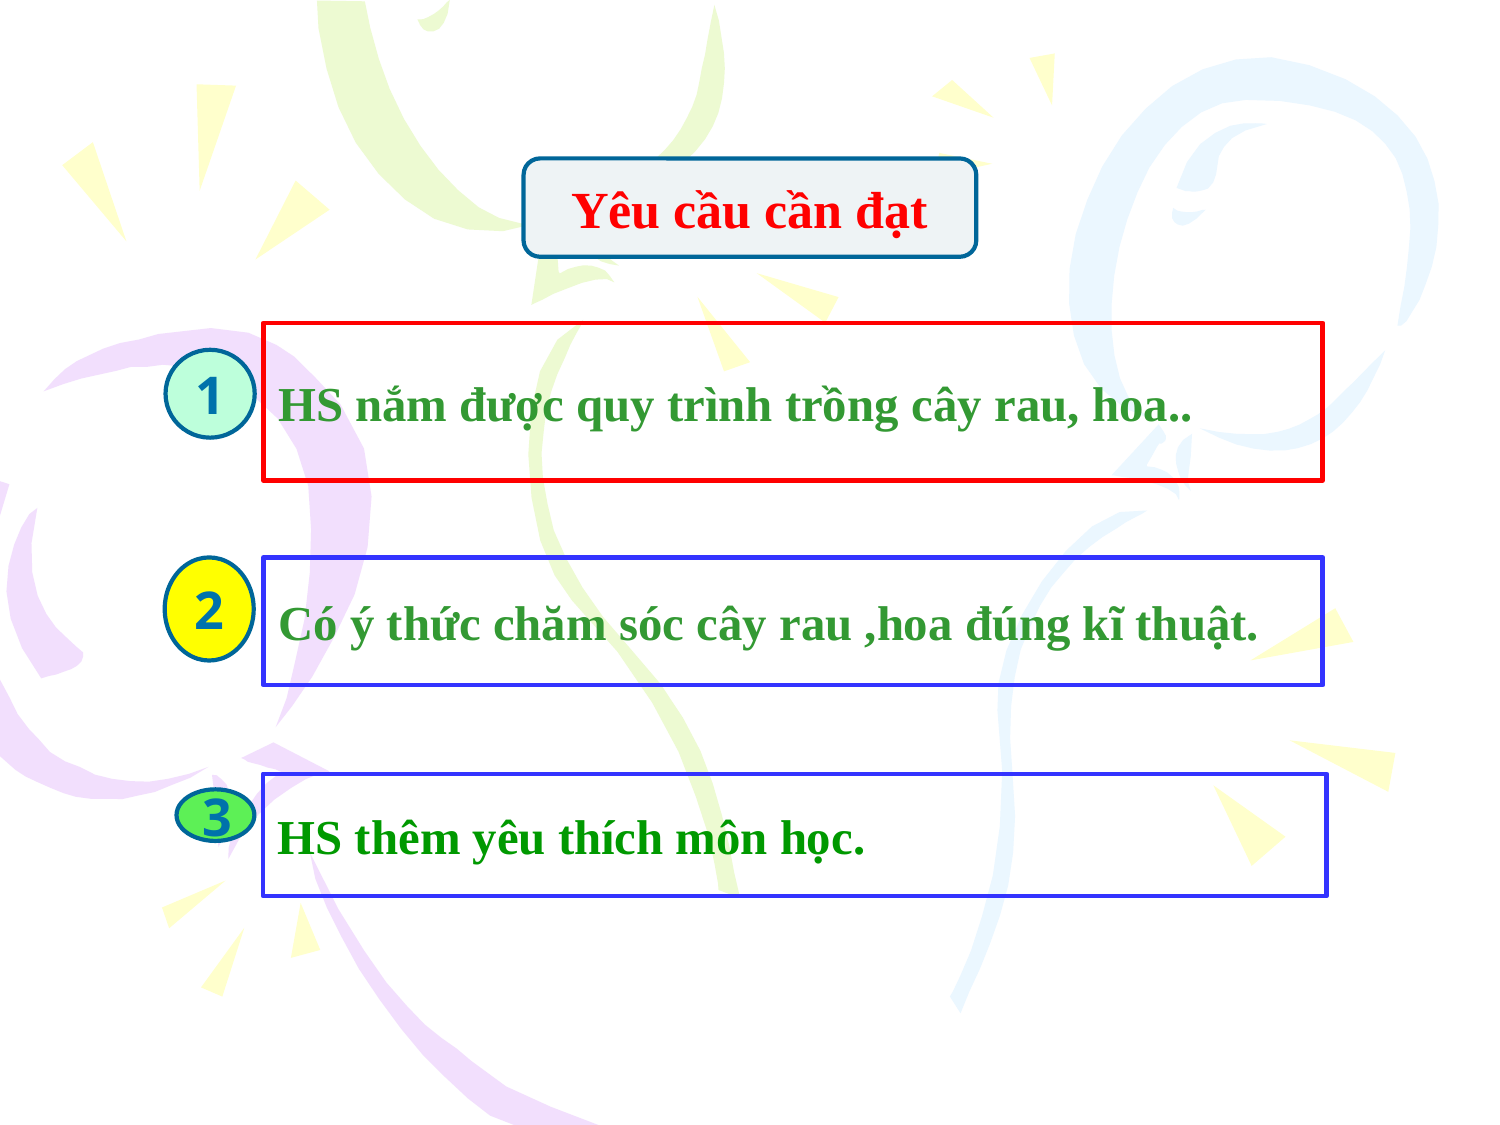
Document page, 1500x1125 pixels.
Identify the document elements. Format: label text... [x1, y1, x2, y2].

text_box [176, 773, 1327, 897]
text_box Yêu cầu cần đạt [521, 156, 979, 259]
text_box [164, 557, 1324, 686]
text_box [165, 322, 1324, 481]
